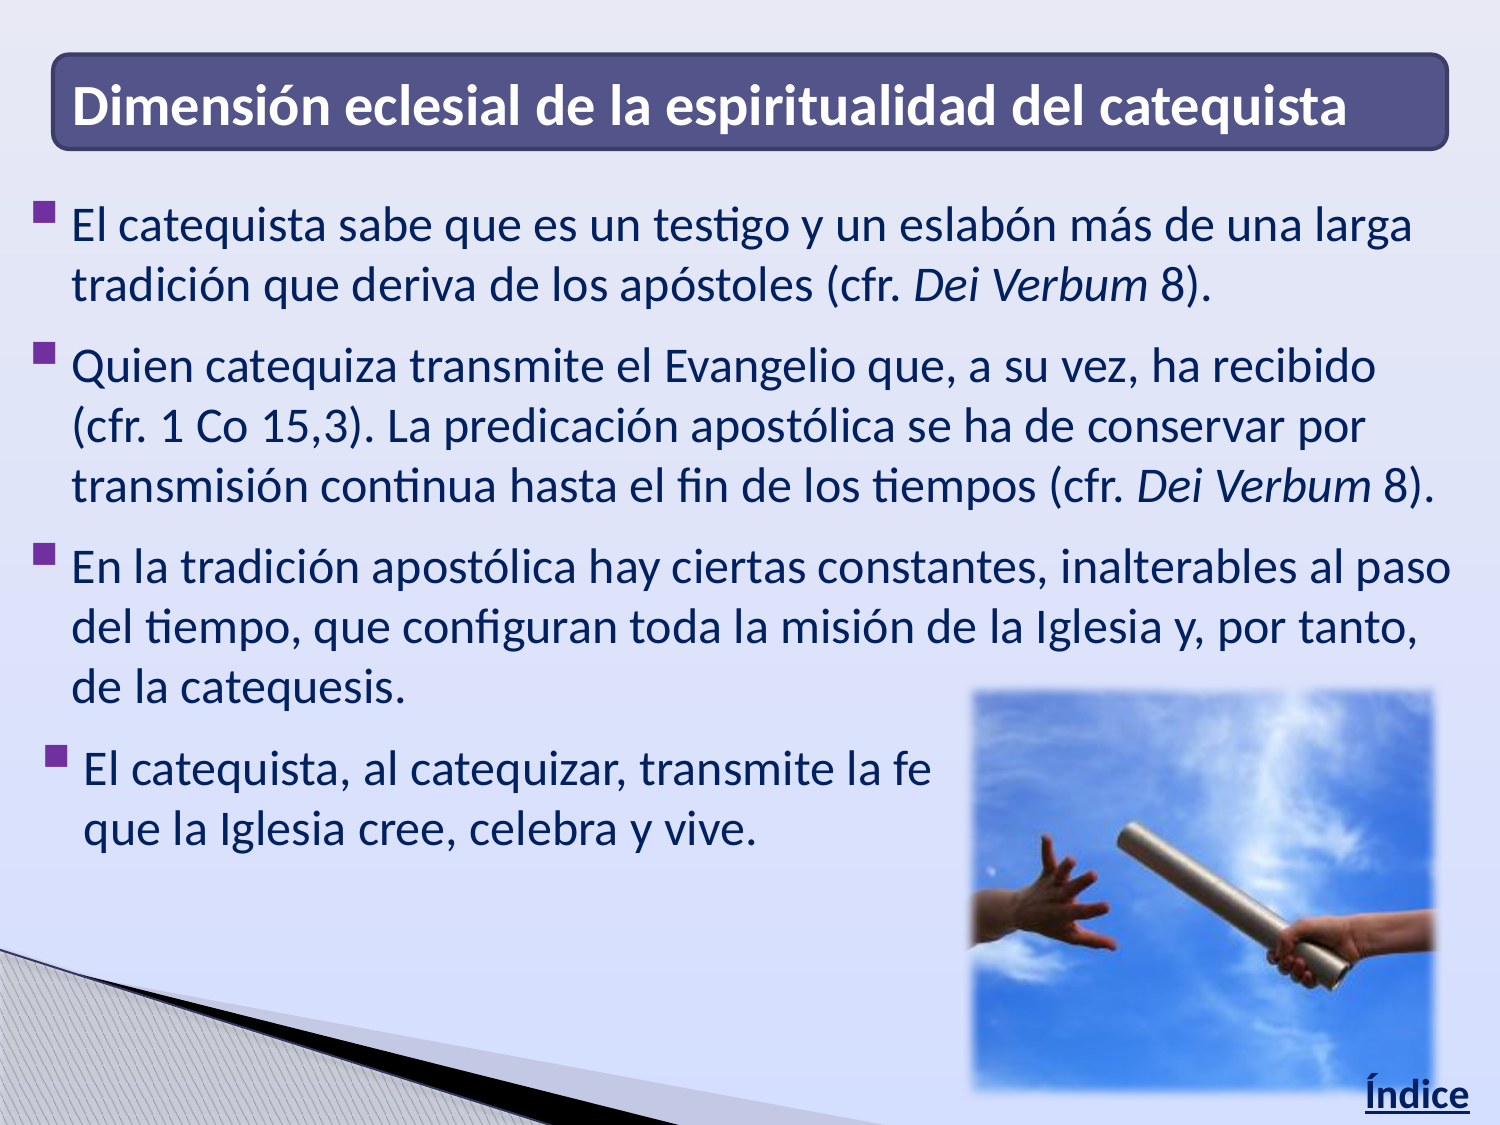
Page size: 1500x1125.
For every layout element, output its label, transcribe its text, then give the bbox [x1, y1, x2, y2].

text_box Índice [1334, 1059, 1500, 1125]
text_box El catequista sabe que es un testigo y un eslabón más de una larga tradición que deriva de los apóstoles (cfr. Dei Verbum 8). Quien catequiza transmite el Evangelio que, a su vez, ha recibido (cfr. 1 Co 15,3). La predicación apostólica se ha de conservar por transmisión continua hasta el fin de los tiempos (cfr. Dei Verbum 8). En la tradición apostólica hay ciertas constantes, inalterables al paso del tiempo, que configuran toda la misión de la Iglesia y, por tanto, de la catequesis. [12, 184, 1488, 802]
text_box Dimensión eclesial de la espiritualidad del catequista [50, 52, 1450, 152]
picture [962, 680, 1444, 1102]
text_box El catequista, al catequizar, transmite la fe que la Iglesia cree, celebra y vive. [24, 727, 957, 863]
